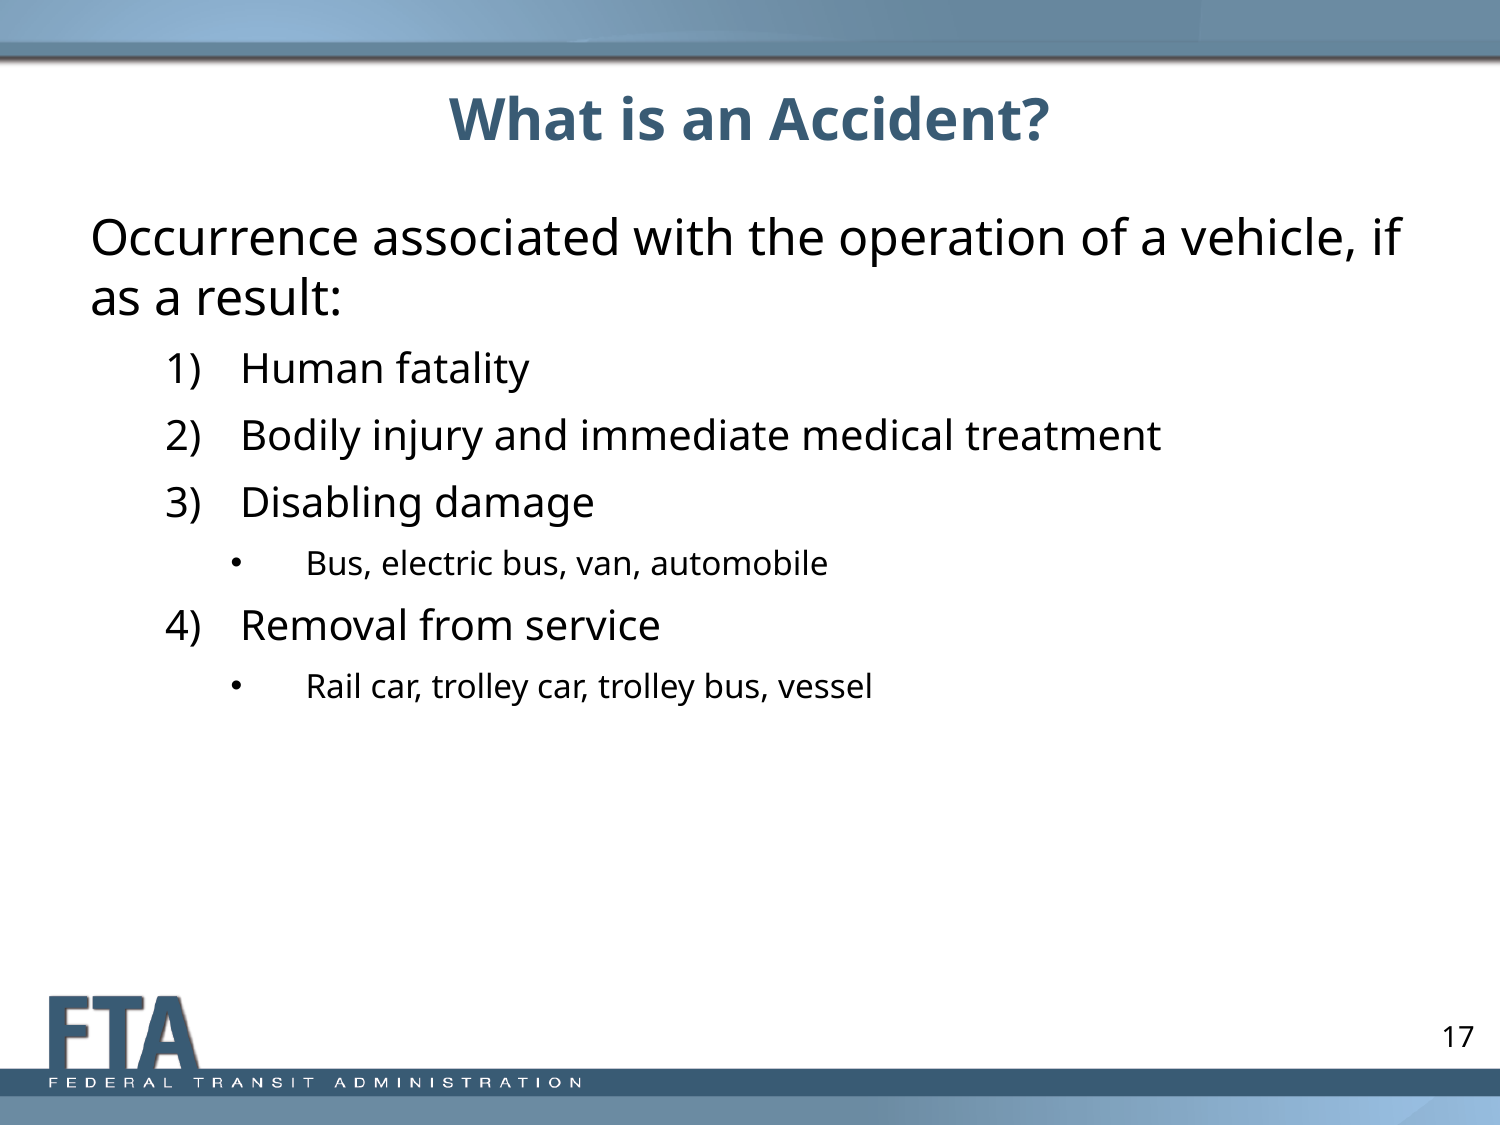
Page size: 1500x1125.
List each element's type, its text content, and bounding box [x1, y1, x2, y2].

title What is an Accident? [74, 36, 1426, 199]
picture [0, 992, 1500, 1125]
list Occurrence associated with the operation of a vehicle, if as a result: Human fatality Bodily injury and immediate medical treatment Disabling damage Bus, electric bus, van, automobile Removal from service Rail car, trolley car, trolley bus, vessel [74, 199, 1426, 941]
picture [0, 0, 1500, 75]
